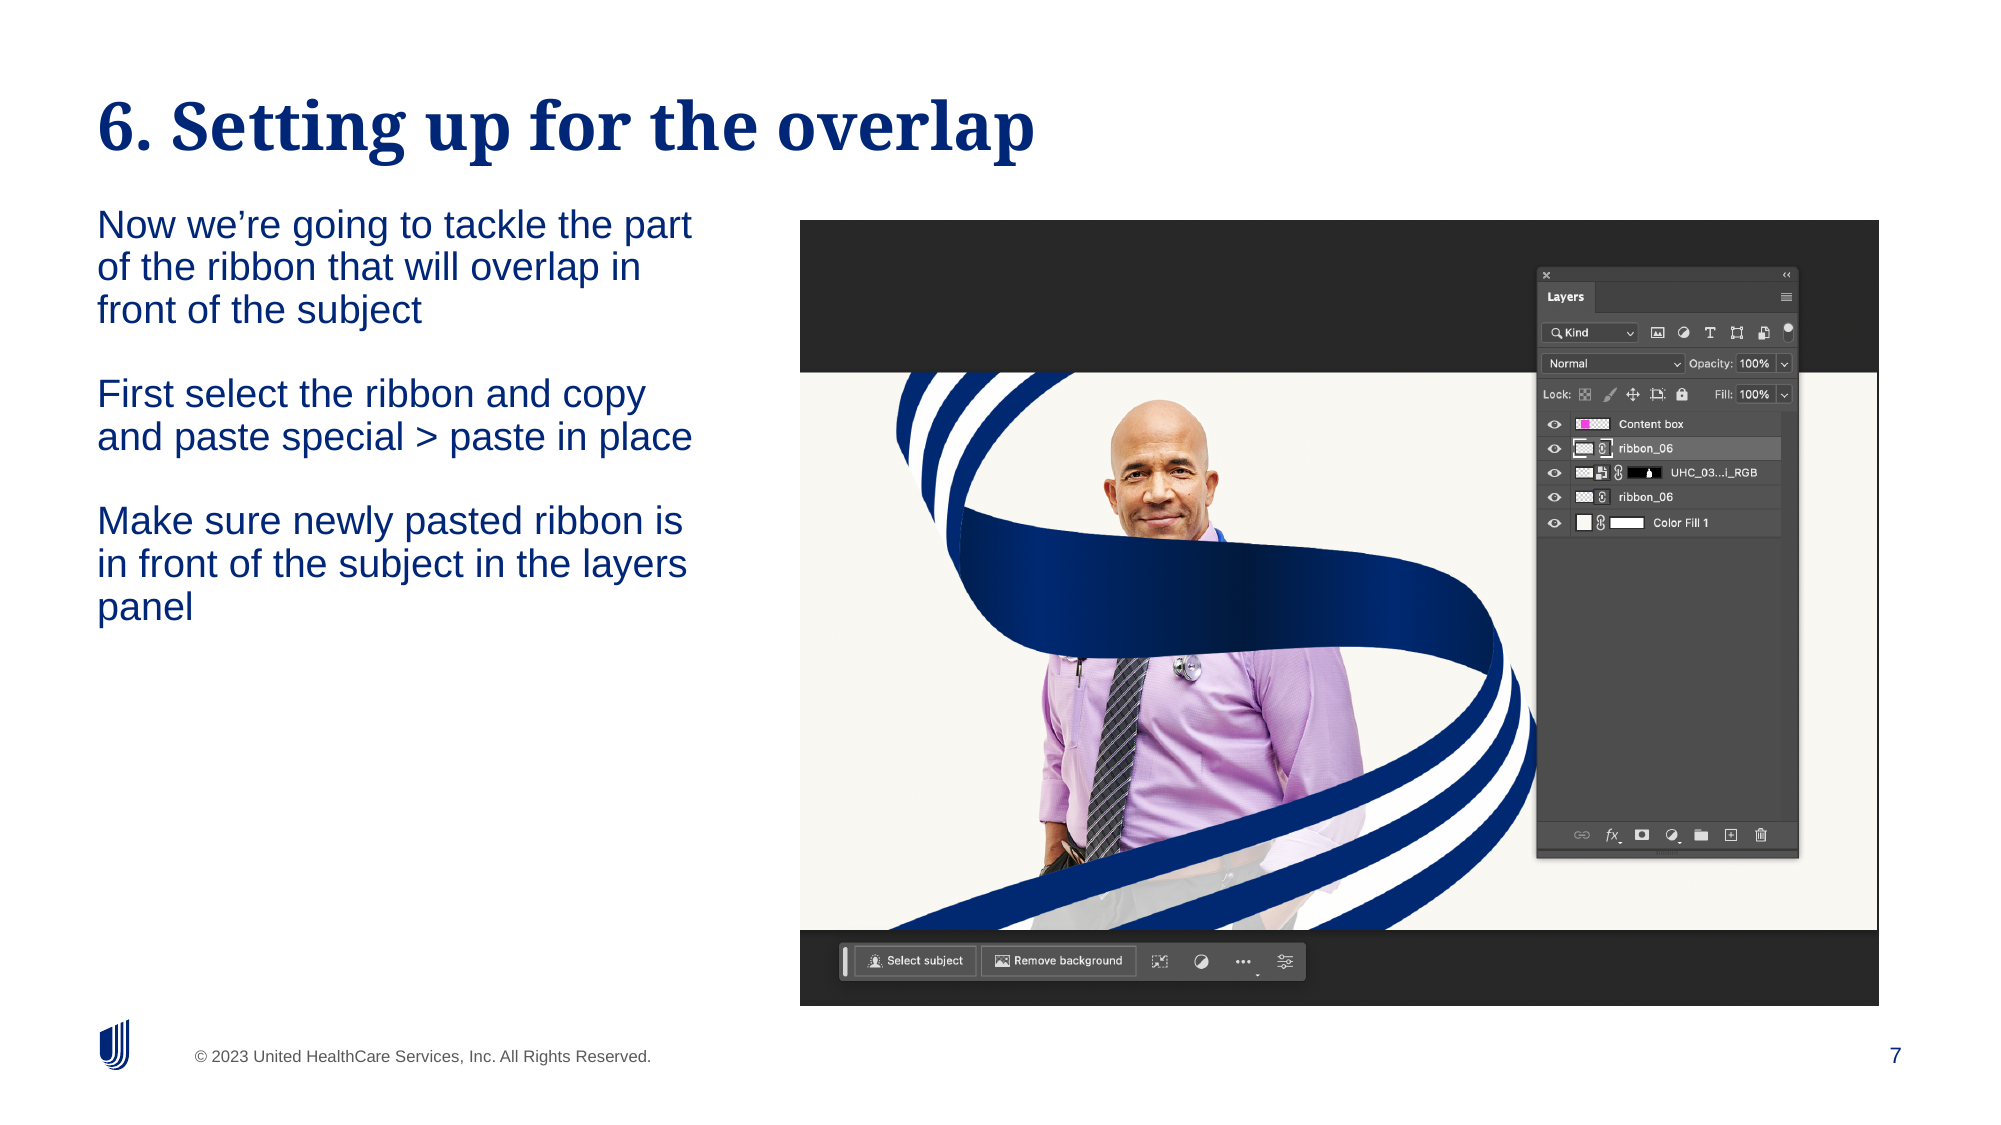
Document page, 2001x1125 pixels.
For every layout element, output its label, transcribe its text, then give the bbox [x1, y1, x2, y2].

slide_number 7 [1839, 1024, 1917, 1086]
title 6. Setting up for the overlap [82, 76, 1671, 197]
picture [800, 220, 1879, 1006]
list Now we’re going to tackle the part of the ribbon that will overlap in front of the subject First select the ribbon and copy and paste special > paste in place Make sure newly pasted ribbon is in front of the subject in the layers panel [82, 196, 719, 1012]
